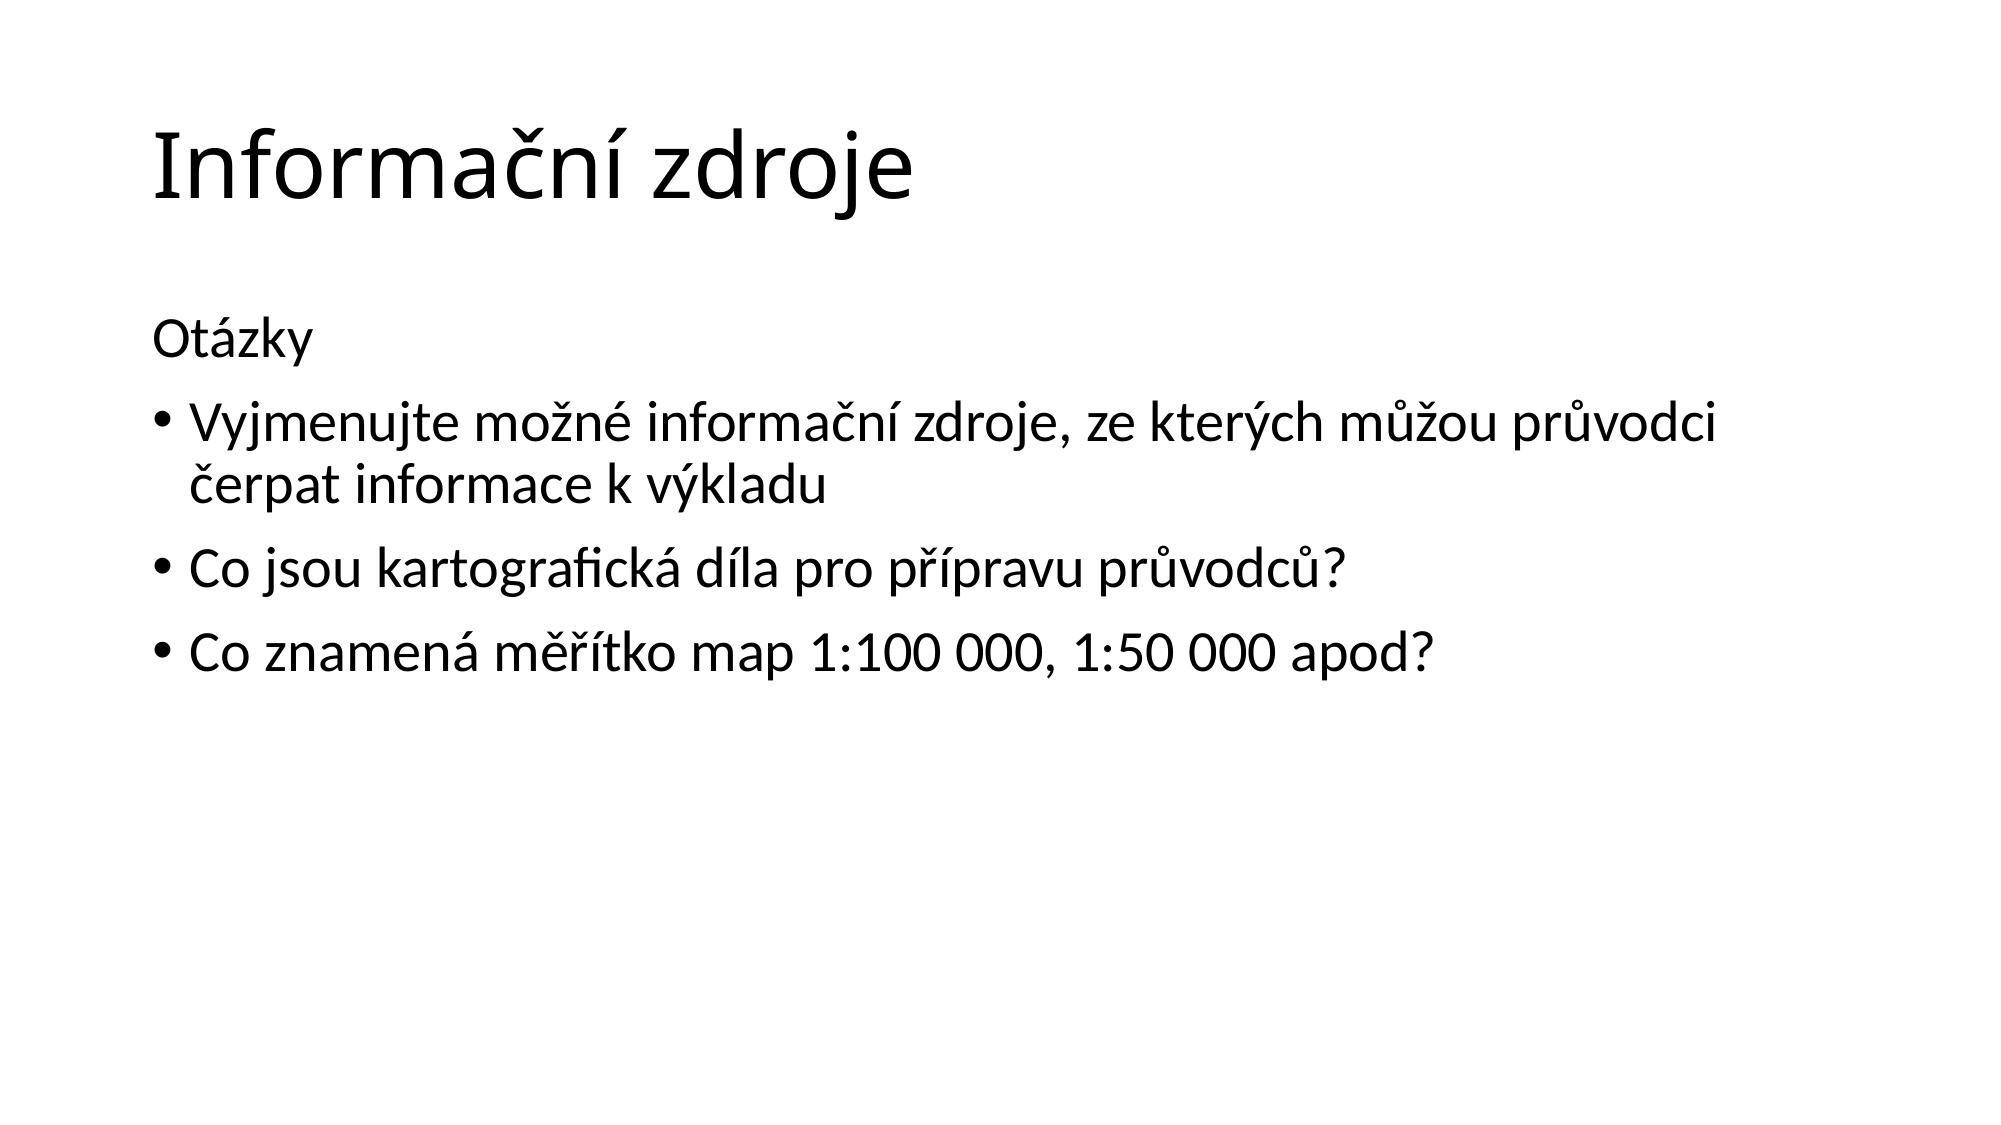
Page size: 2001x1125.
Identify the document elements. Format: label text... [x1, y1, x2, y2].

list Otázky Vyjmenujte možné informační zdroje, ze kterých můžou průvodci čerpat informace k výkladu Co jsou kartografická díla pro přípravu průvodců? Co znamená měřítko map 1:100 000, 1:50 000 apod? [137, 299, 1863, 1014]
title Informační zdroje [137, 59, 1863, 278]
